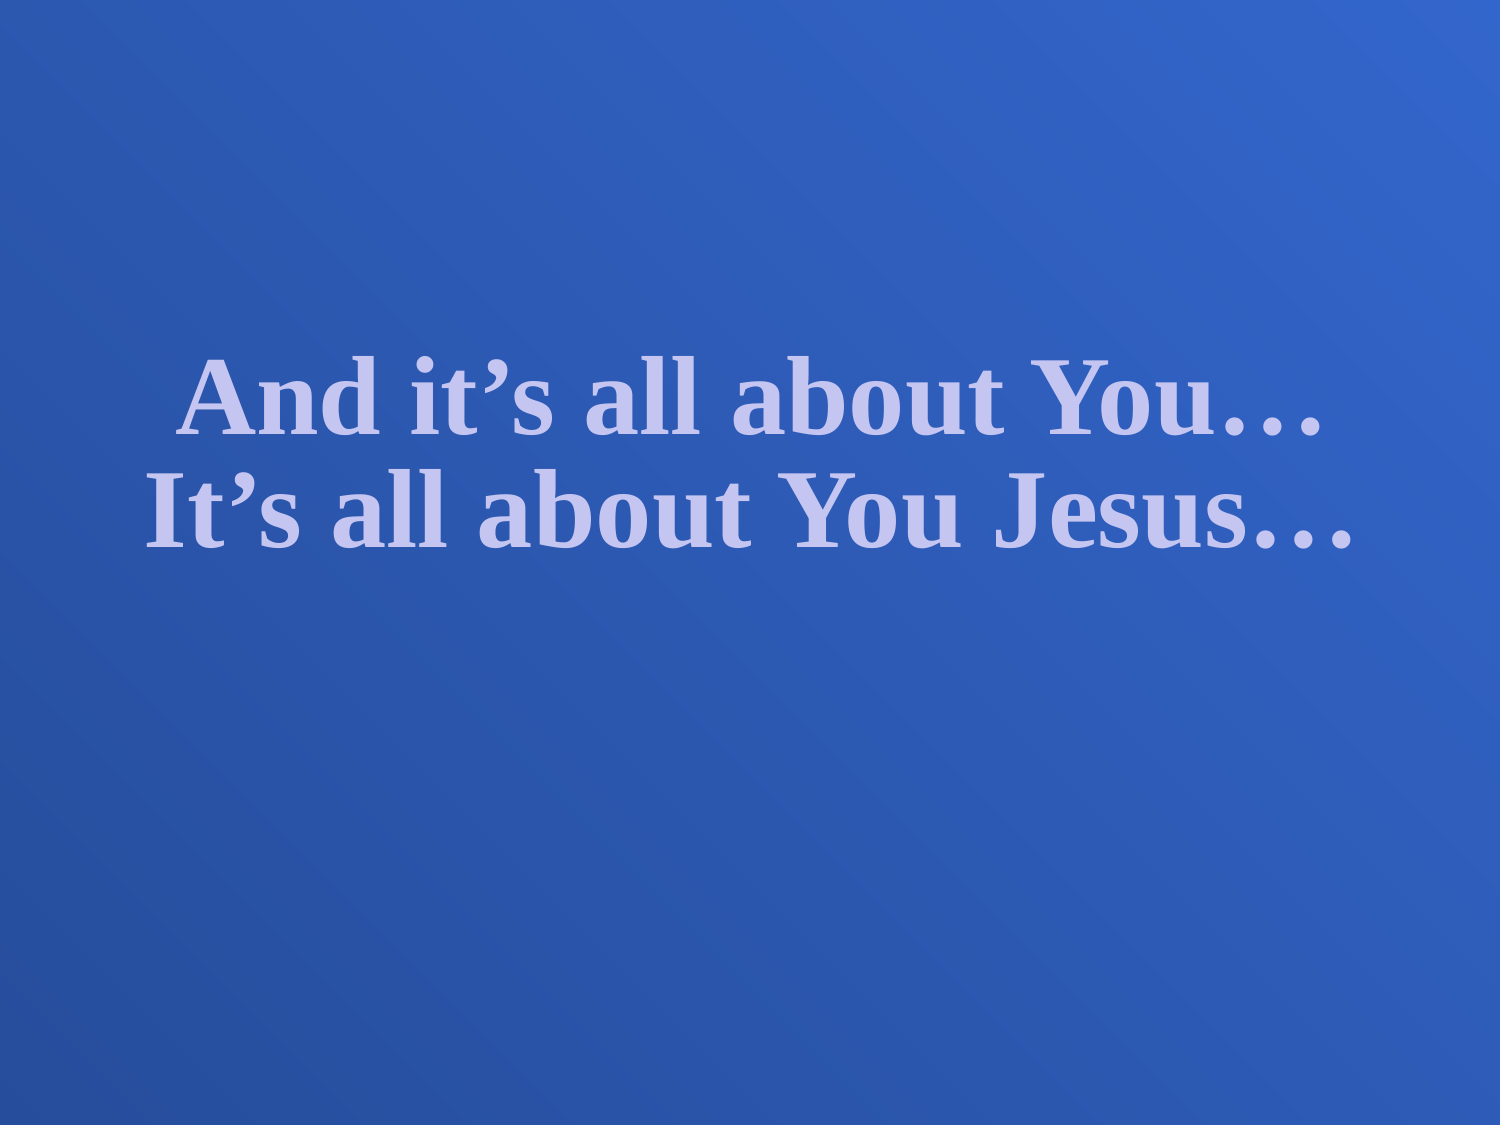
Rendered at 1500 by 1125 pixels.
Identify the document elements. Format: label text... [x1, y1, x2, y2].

text_box And it’s all about You… It’s all about You Jesus… [2, 337, 1500, 578]
